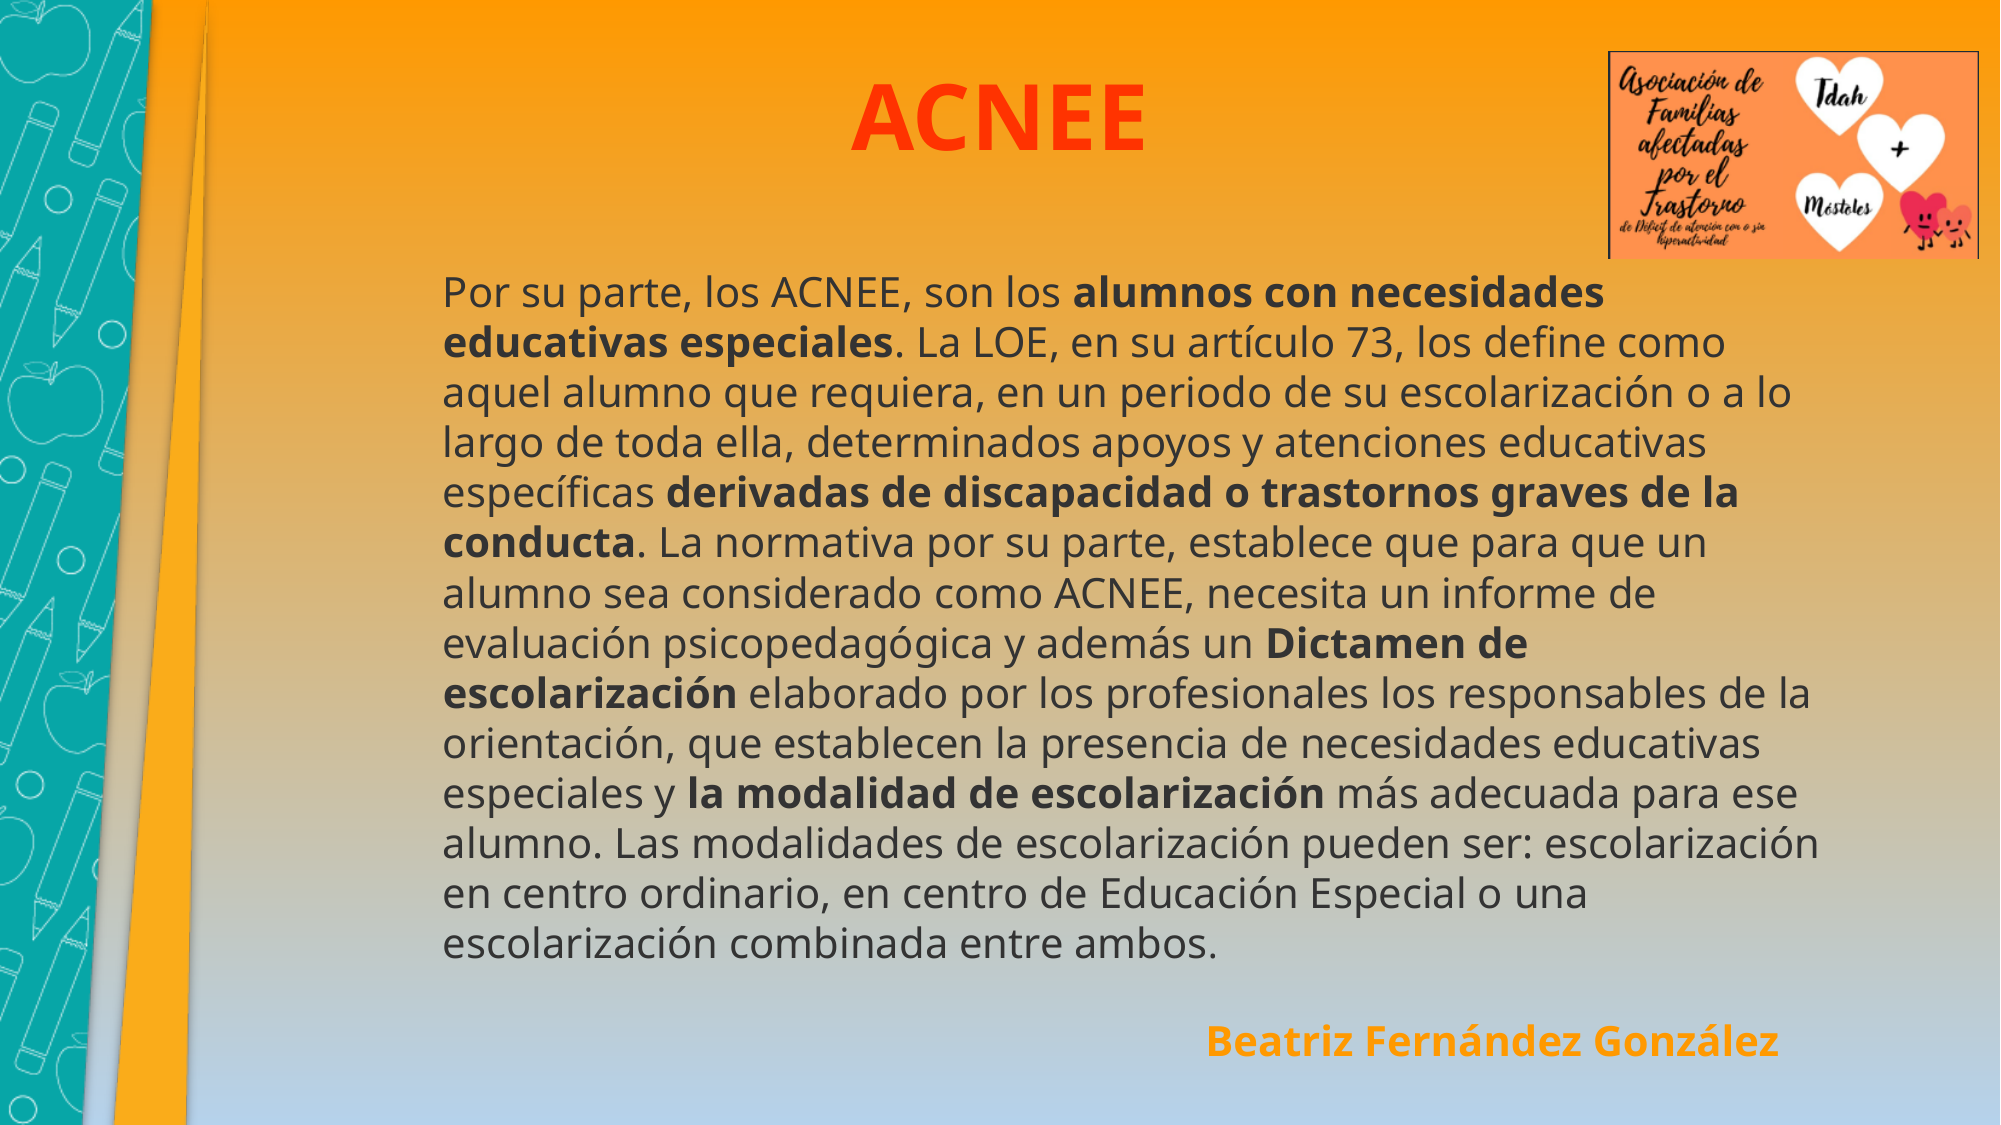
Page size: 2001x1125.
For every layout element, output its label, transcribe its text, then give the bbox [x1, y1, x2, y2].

picture [0, 0, 237, 1125]
text_box Por su parte, los ACNEE, son los alumnos con necesidades educativas especiales. La LOE, en su artículo 73, los define como aquel alumno que requiera, en un periodo de su escolarización o a lo largo de toda ella, determinados apoyos y atenciones educativas específicas derivadas de discapacidad o trastornos graves de la conducta. La normativa por su parte, establece que para que un alumno sea considerado como ACNEE, necesita un informe de evaluación psicopedagógica y además un Dictamen de escolarización elaborado por los profesionales los responsables de la orientación, que establecen la presencia de necesidades educativas especiales y la modalidad de escolarización más adecuada para ese alumno. Las modalidades de escolarización pueden ser: escolarización en centro ordinario, en centro de Educación Especial o una escolarización combinada entre ambos. [428, 258, 1852, 974]
text_box Beatriz Fernández González [1190, 962, 1894, 1072]
text_box ACNEE [500, 51, 1500, 177]
picture [1608, 51, 1979, 259]
